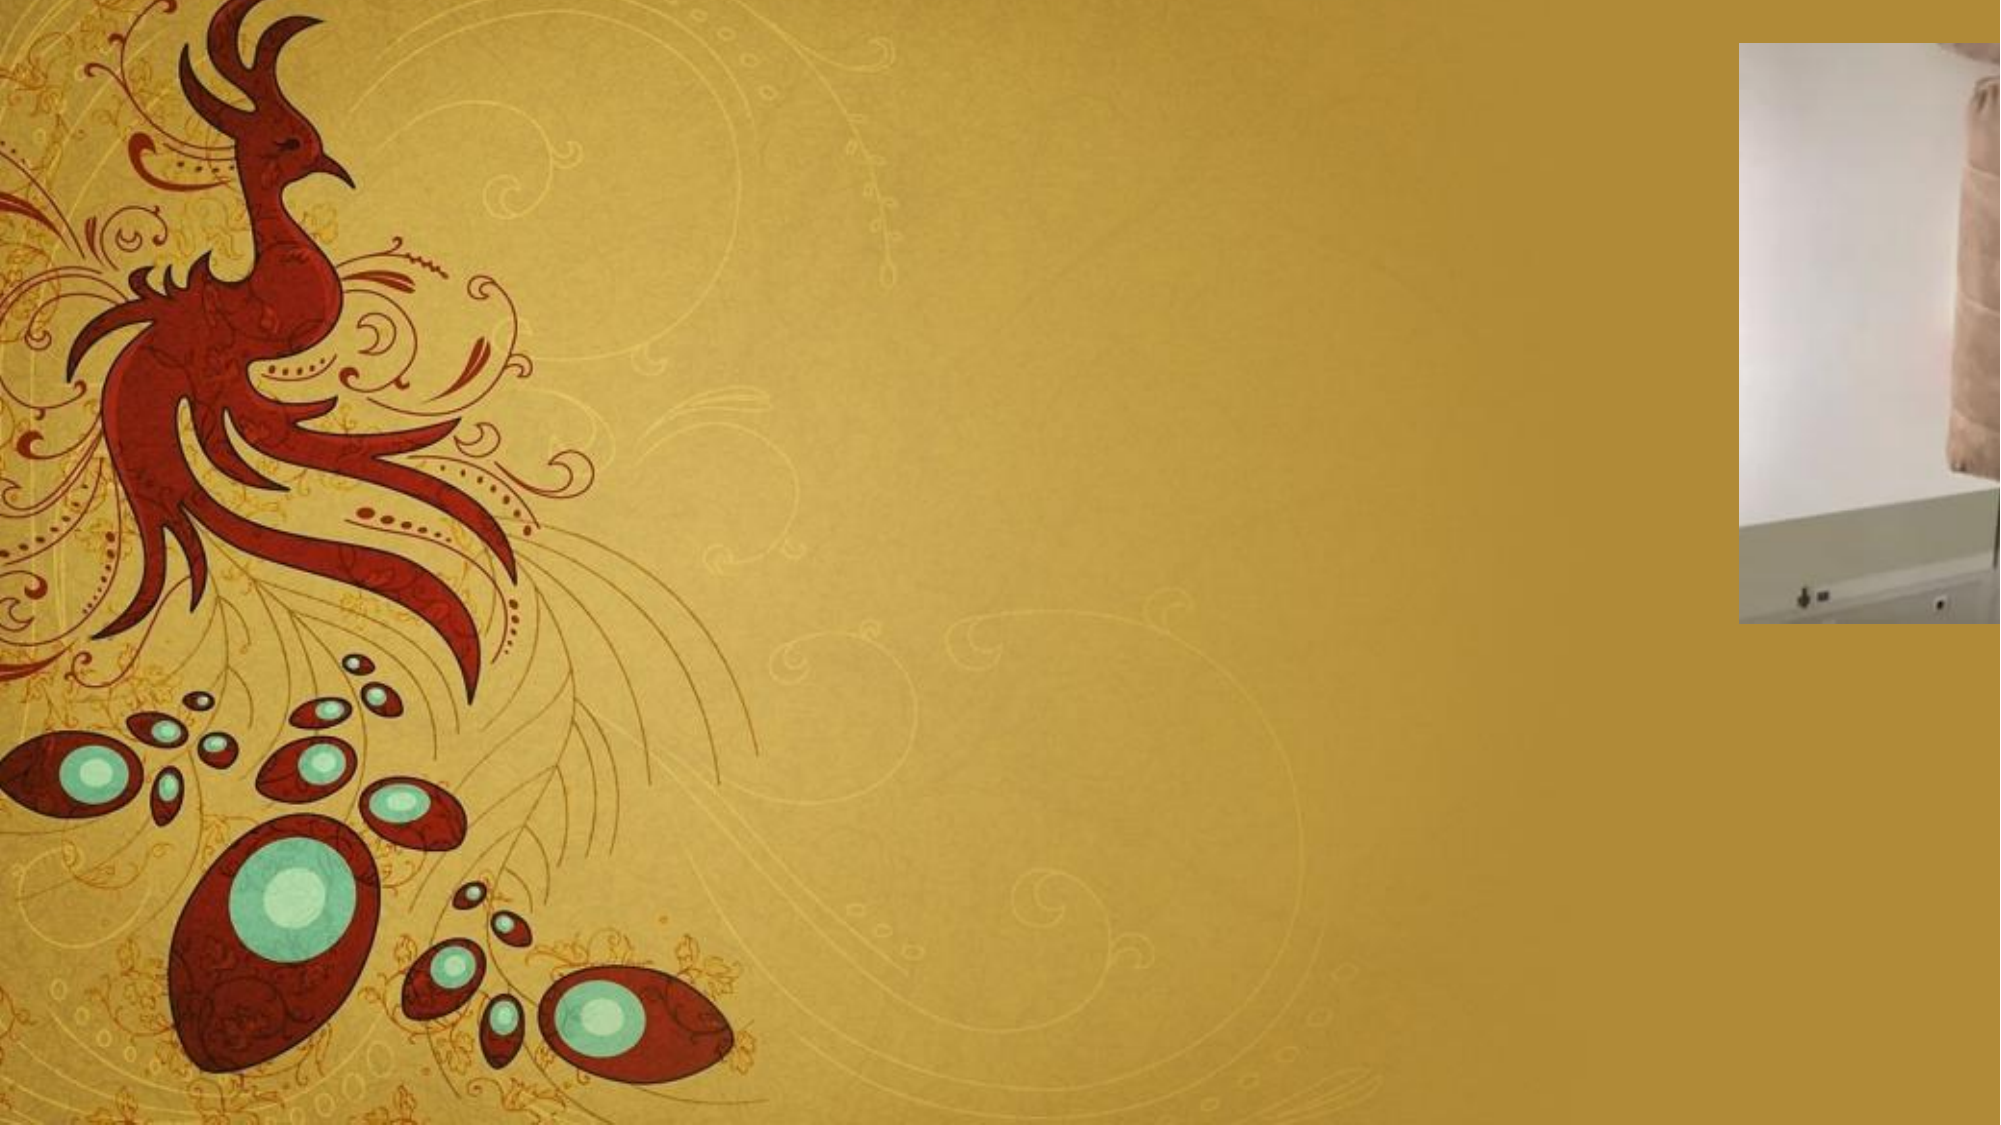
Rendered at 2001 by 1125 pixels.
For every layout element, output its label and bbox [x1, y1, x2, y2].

list [0, 0, 2000, 1125]
list [956, 243, 1940, 826]
